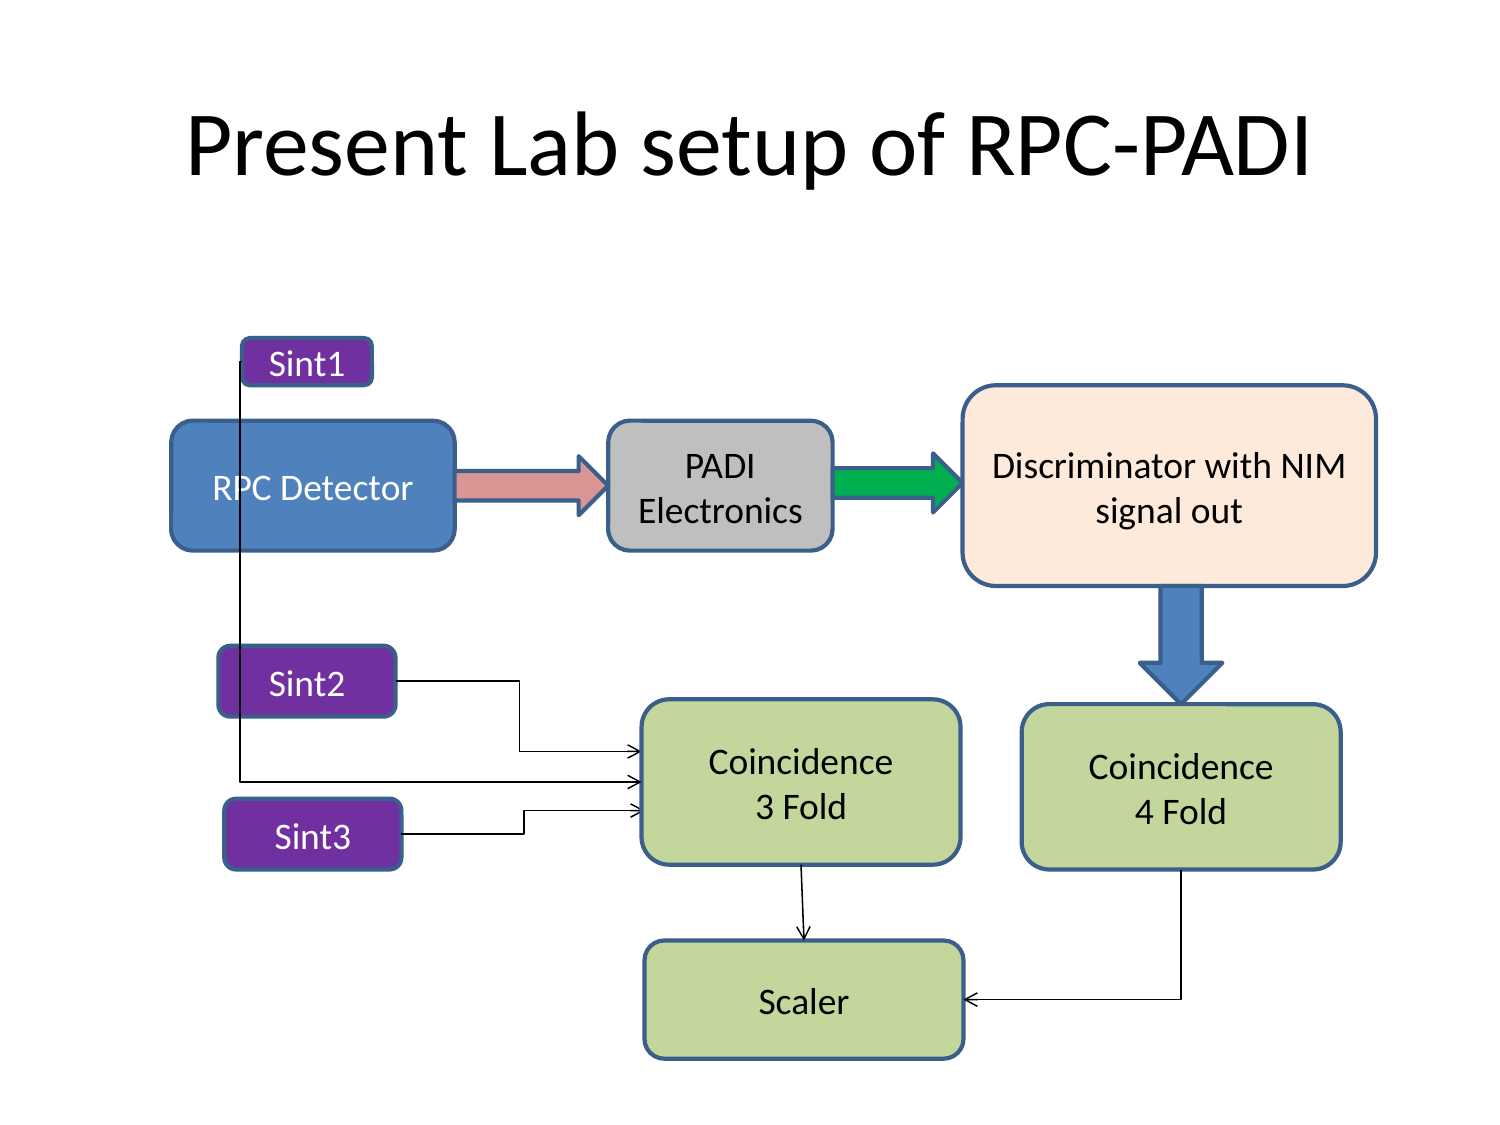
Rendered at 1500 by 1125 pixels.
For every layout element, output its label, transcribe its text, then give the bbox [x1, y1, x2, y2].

text_box Sint3 [222, 796, 404, 872]
text_box Sint2 [216, 643, 236, 719]
text_box Coincidence 4 Fold [1019, 702, 1343, 872]
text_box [401, 810, 645, 835]
title Present Lab setup of RPC-PADI [75, 45, 1425, 233]
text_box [1007, 825, 1138, 1044]
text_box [241, 361, 642, 783]
text_box PADI Electronics [646, 418, 835, 553]
text_box Discriminator with NIM signal out [960, 383, 1379, 589]
text_box [1137, 583, 1225, 702]
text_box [800, 864, 805, 941]
text_box RPC Detector [169, 418, 236, 553]
text_box Sint1 [239, 335, 374, 361]
text_box Scaler [642, 938, 966, 1061]
text_box Coincidence 3 Fold [639, 697, 963, 867]
text_box [830, 451, 960, 515]
